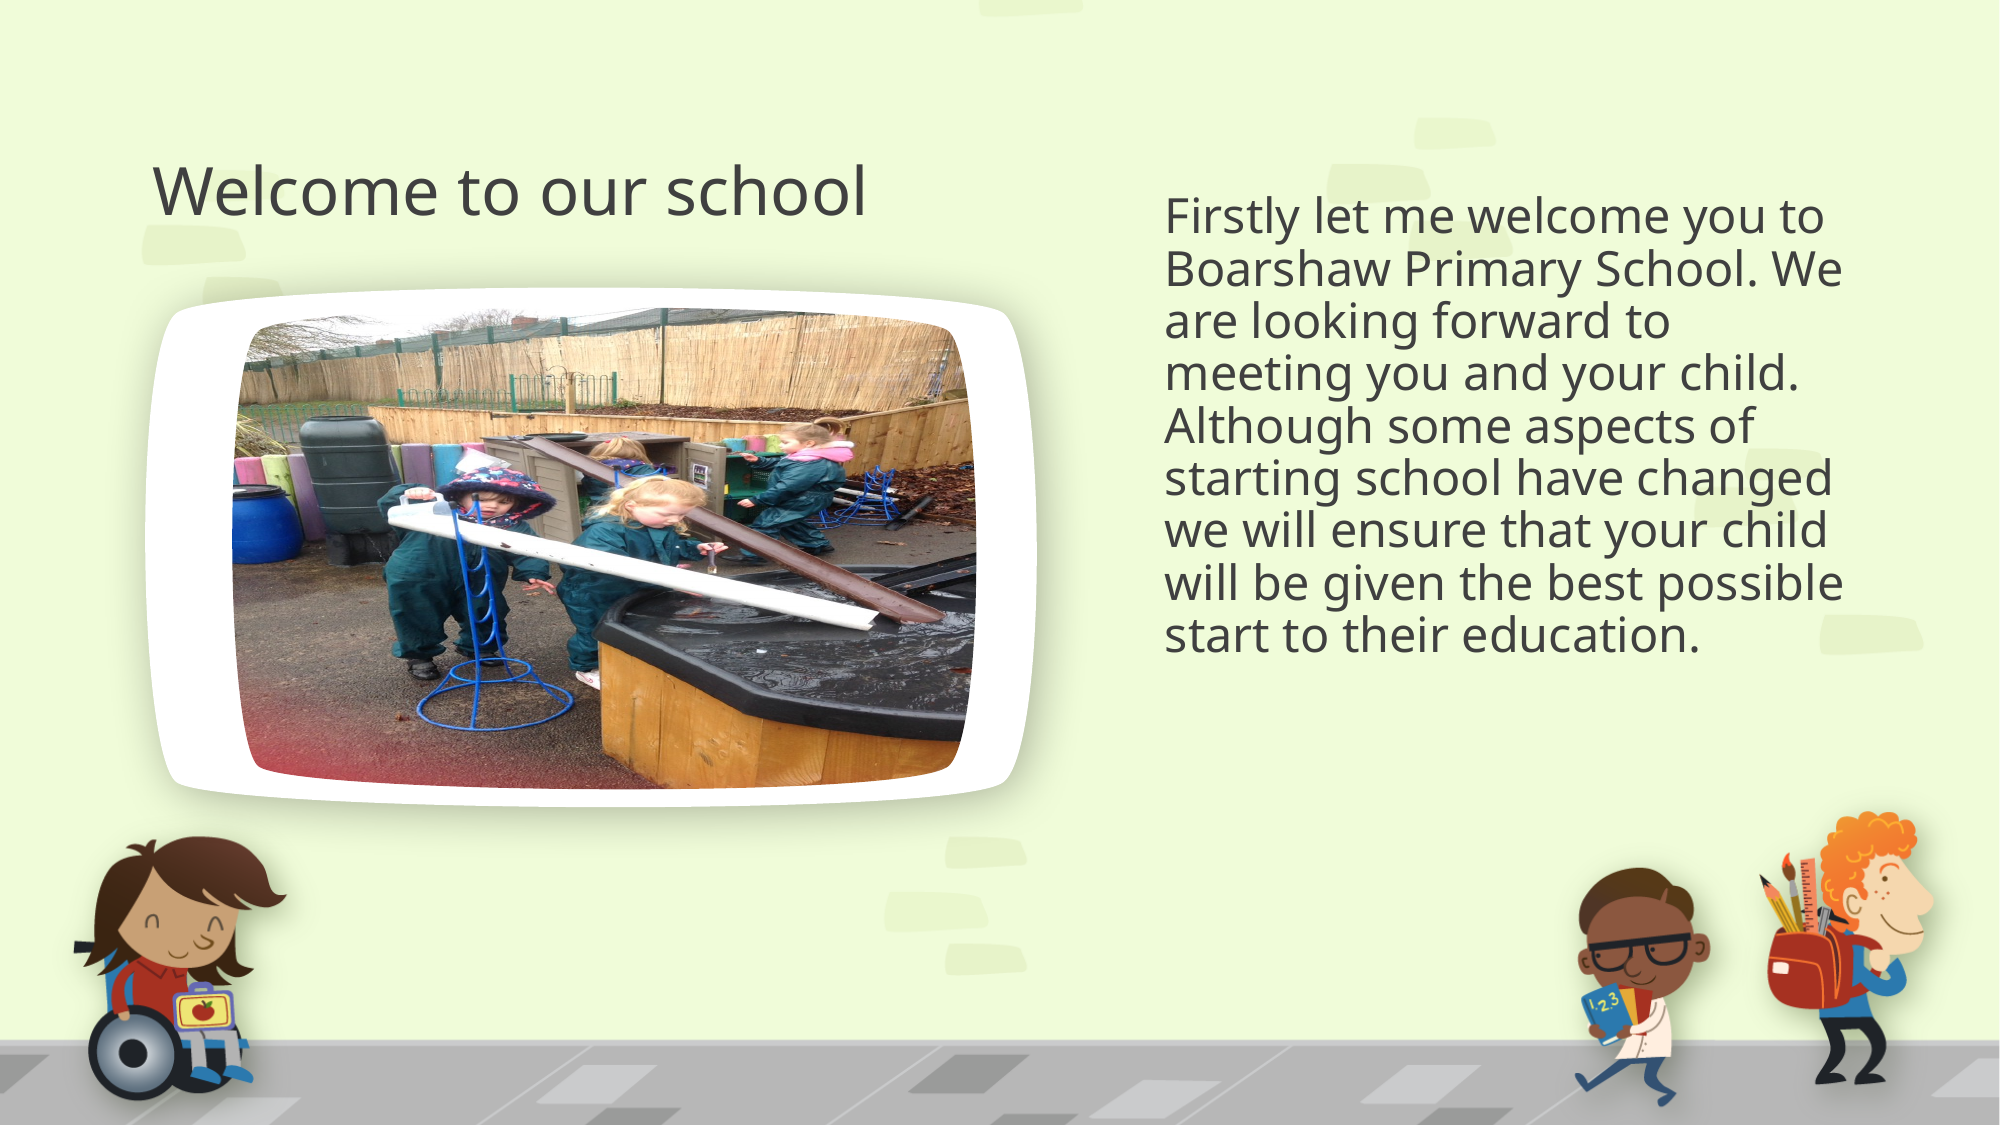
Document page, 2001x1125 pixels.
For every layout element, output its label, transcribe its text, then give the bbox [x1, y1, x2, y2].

list Firstly let me welcome you to Boarshaw Primary School. We are looking forward to meeting you and your child. Although some aspects of starting school have changed we will ensure that your child will be given the best possible start to their education. [1149, 184, 1863, 729]
picture [0, 0, 2000, 1125]
title Welcome to our school [137, 59, 1750, 238]
